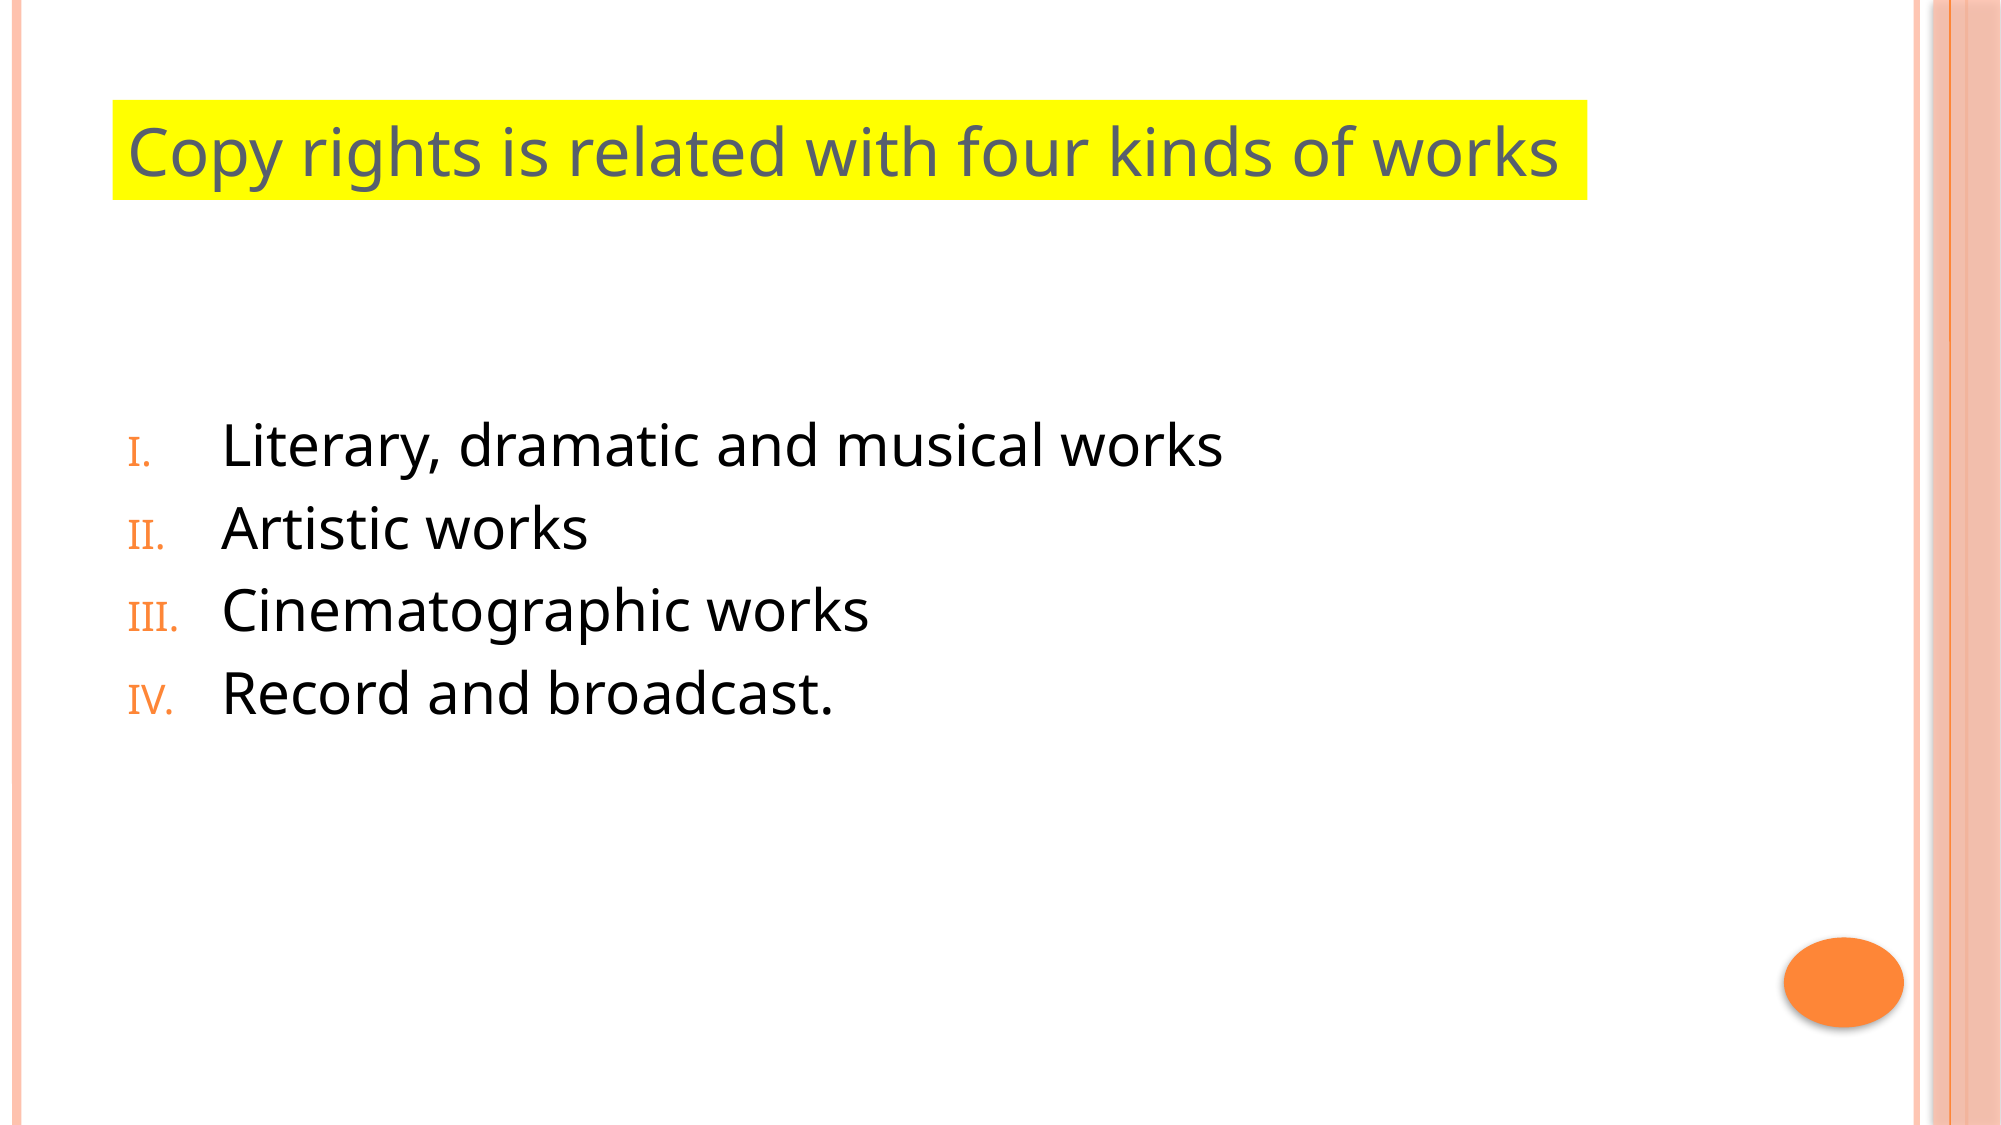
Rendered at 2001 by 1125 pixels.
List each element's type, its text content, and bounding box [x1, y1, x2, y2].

list Literary, dramatic and musical works Artistic works Cinematographic works Record and broadcast. [112, 399, 1775, 735]
title Copy rights is related with four kinds of works [112, 99, 1588, 200]
